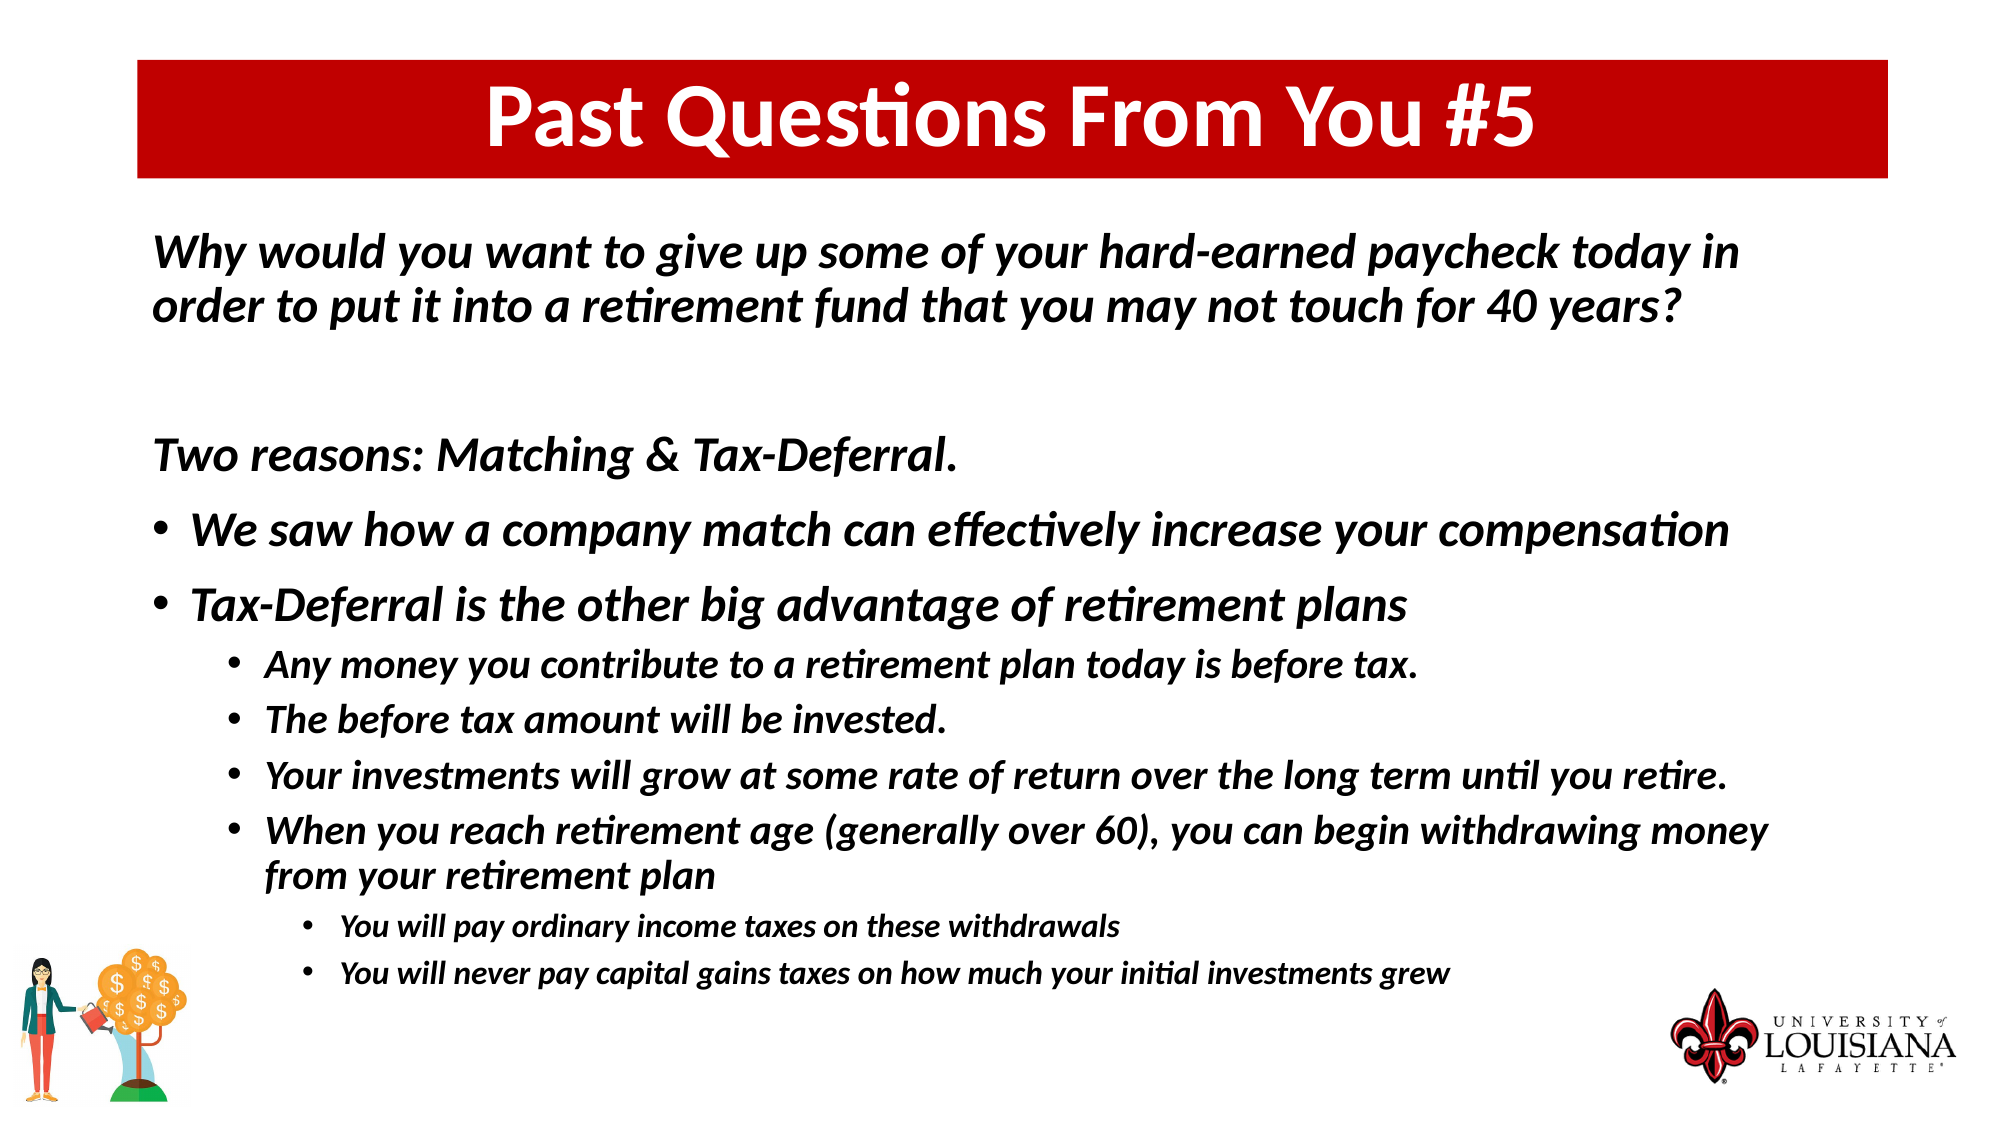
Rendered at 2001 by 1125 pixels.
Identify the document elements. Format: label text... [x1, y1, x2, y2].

picture [1657, 977, 1982, 1091]
picture [13, 944, 191, 1107]
text_box Why would you want to give up some of your hard-earned paycheck today in order to put it into a retirement fund that you may not touch for 40 years? Two reasons: Matching & Tax-Deferral. We saw how a company match can effectively increase your compensation Tax-Deferral is the other big advantage of retirement plans Any money you contribute to a retirement plan today is before tax. The before tax amount will be invested. Your investments will grow at some rate of return over the long term until you retire. When you reach retirement age (generally over 60), you can begin withdrawing money from your retirement plan You will pay ordinary income taxes on these withdrawals You will never pay capital gains taxes on how much your initial investments grew [137, 217, 1863, 1014]
text_box Past Questions From You #5 [137, 59, 1888, 179]
